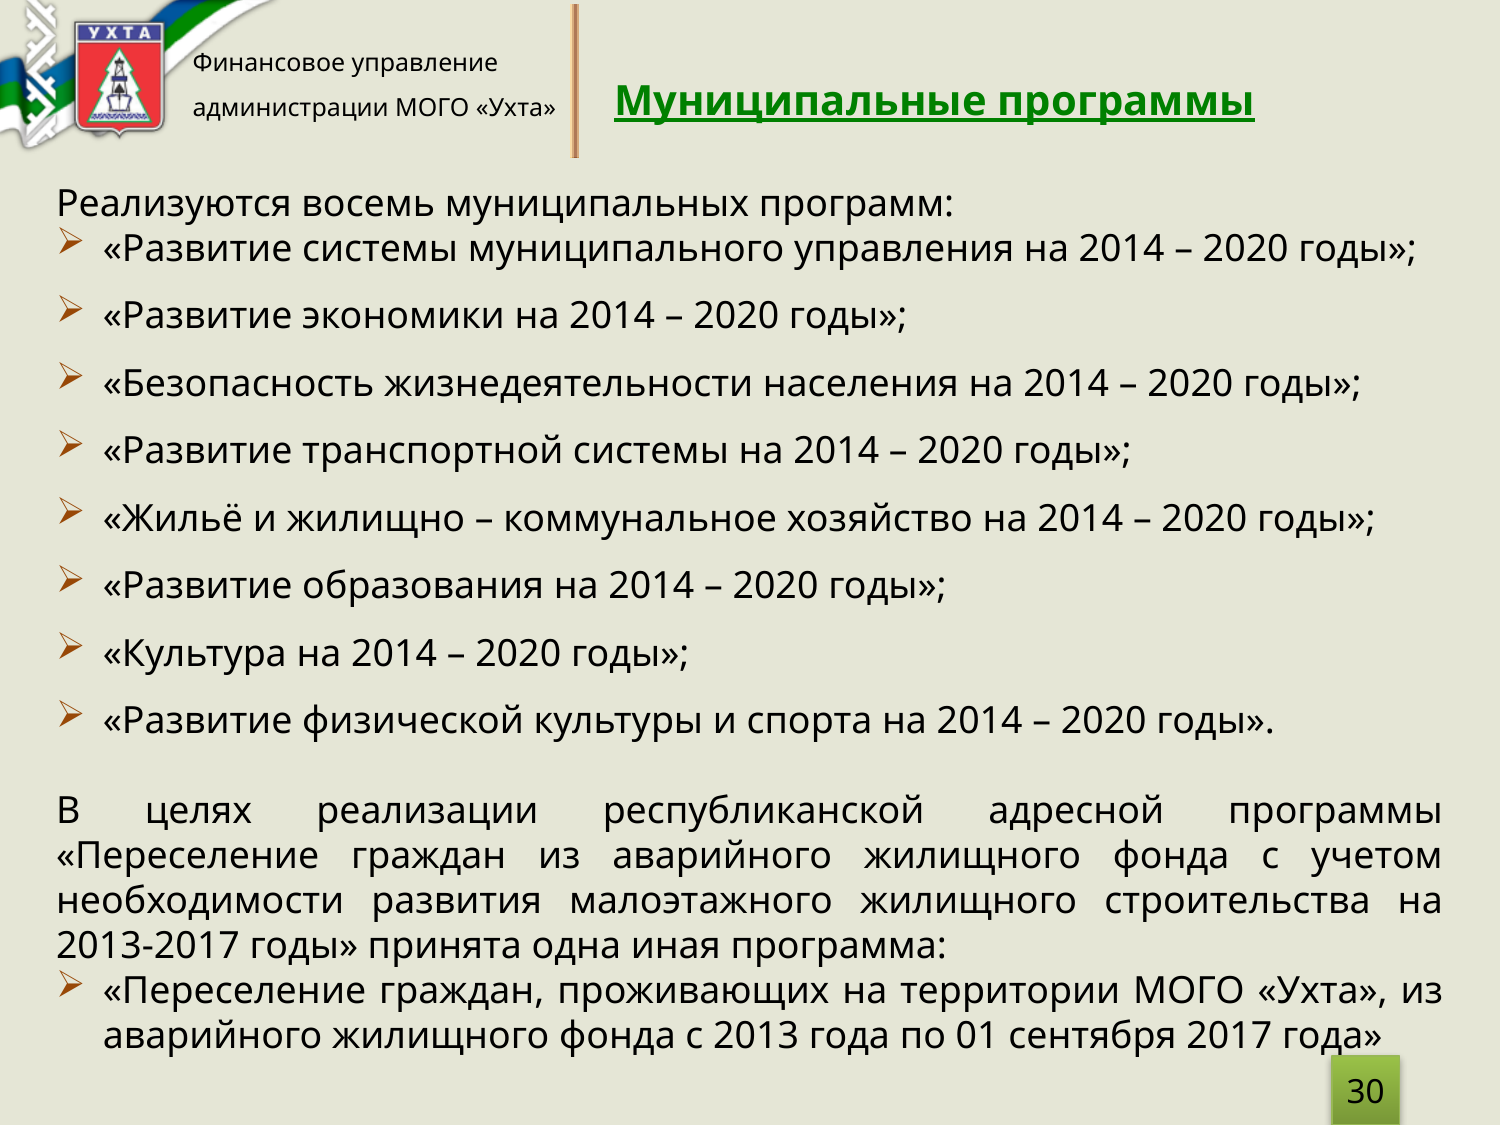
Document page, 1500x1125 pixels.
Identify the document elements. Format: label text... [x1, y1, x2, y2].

text_box Финансовое управление администрации МОГО «Ухта» [330, 24, 523, 129]
text_box Реализуются восемь муниципальных программ: «Развитие системы муниципального управления на 2014 – 2020 годы»; «Развитие экономики на 2014 – 2020 годы»; «Безопасность жизнедеятельности населения на 2014 – 2020 годы»; «Развитие транспортной системы на 2014 – 2020 годы»; «Жильё и жилищно – коммунальное хозяйство на 2014 – 2020 годы»; «Развитие образования на 2014 – 2020 годы»; «Культура на 2014 – 2020 годы»; «Развитие физической культуры и спорта на 2014 – 2020 годы». В целях реализации республиканской адресной программы «Переселение граждан из аварийного жилищного фонда с учетом необходимости развития малоэтажного жилищного строительства на 2013-2017 годы» принята одна иная программа: «Переселение граждан, проживающих на территории МОГО «Ухта», из аварийного жилищного фонда с 2013 года по 01 сентября 2017 года» [41, 171, 1459, 1064]
text_box 30 [1331, 1064, 1400, 1125]
picture [0, 0, 1500, 1125]
text_box Муниципальные программы [675, 5, 1332, 157]
